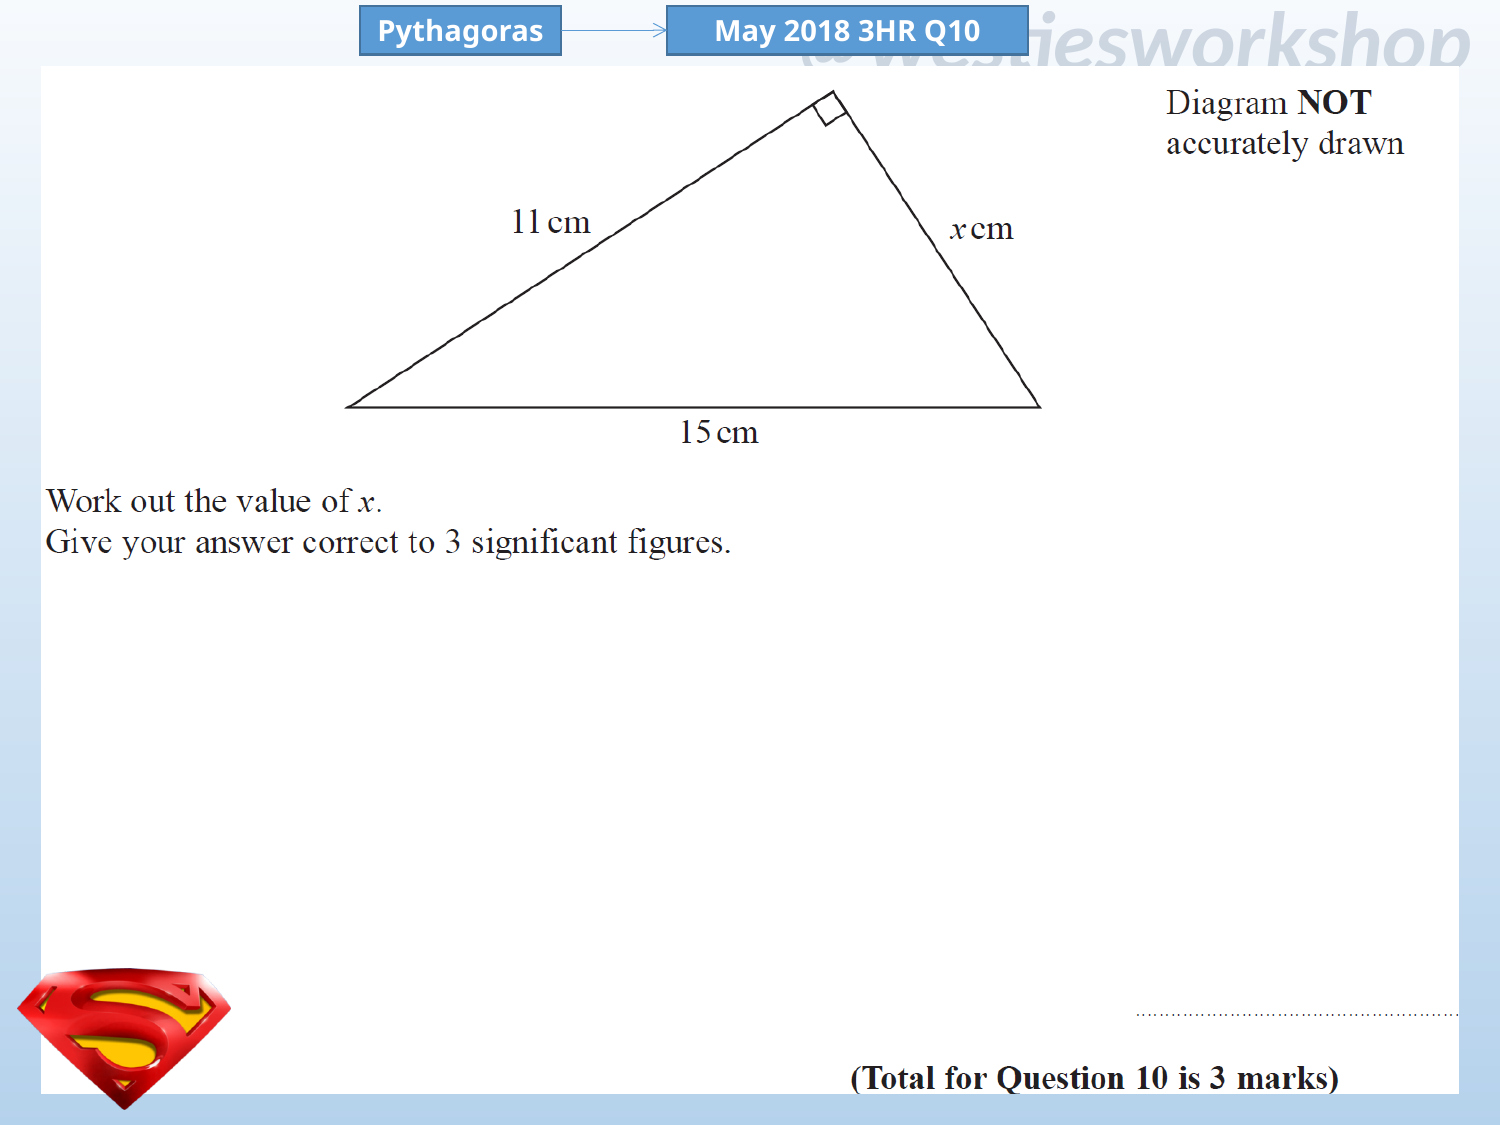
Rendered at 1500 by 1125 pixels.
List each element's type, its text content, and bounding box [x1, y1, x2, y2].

text_box May 2018 3HR Q10 [666, 5, 1029, 56]
text_box Pythagoras [359, 5, 562, 56]
picture [17, 66, 1459, 1110]
